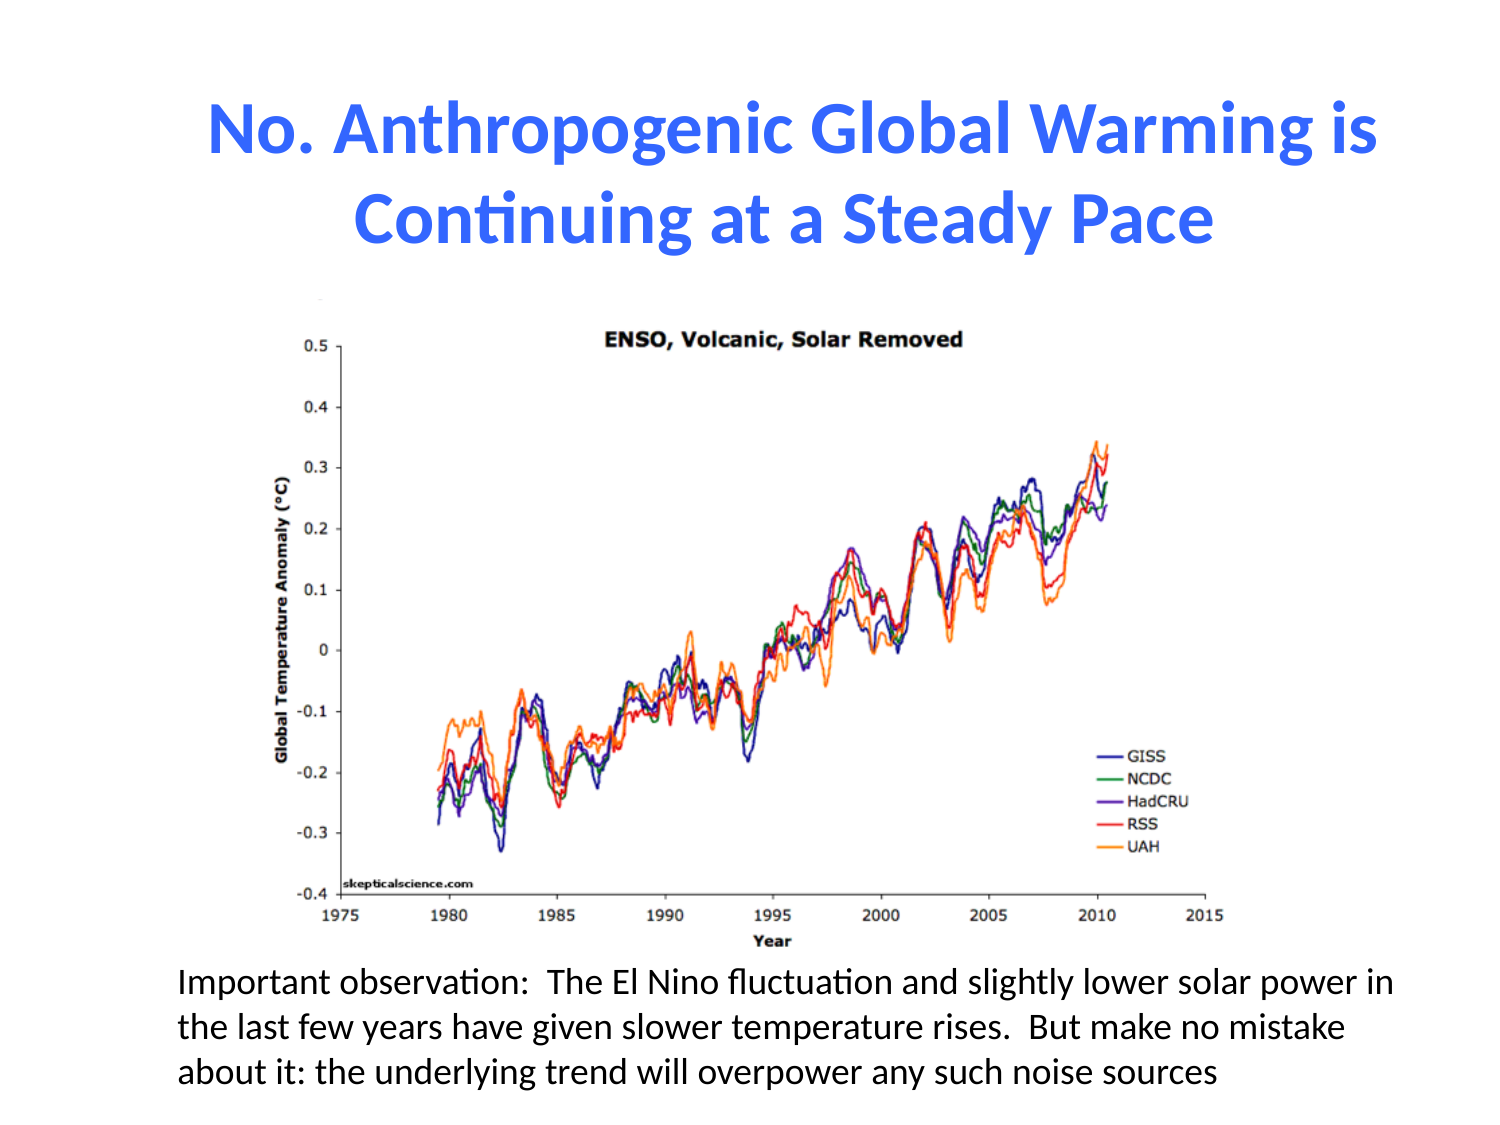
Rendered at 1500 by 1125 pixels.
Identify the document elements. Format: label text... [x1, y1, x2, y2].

text_box Important observation: The El Nino fluctuation and slightly lower solar power in the last few years have given slower temperature rises. But make no mistake about it: the underlying trend will overpower any such noise sources [162, 949, 1425, 1100]
title No. Anthropogenic Global Warming is Continuing at a Steady Pace [187, 75, 1400, 263]
picture [249, 299, 1351, 963]
